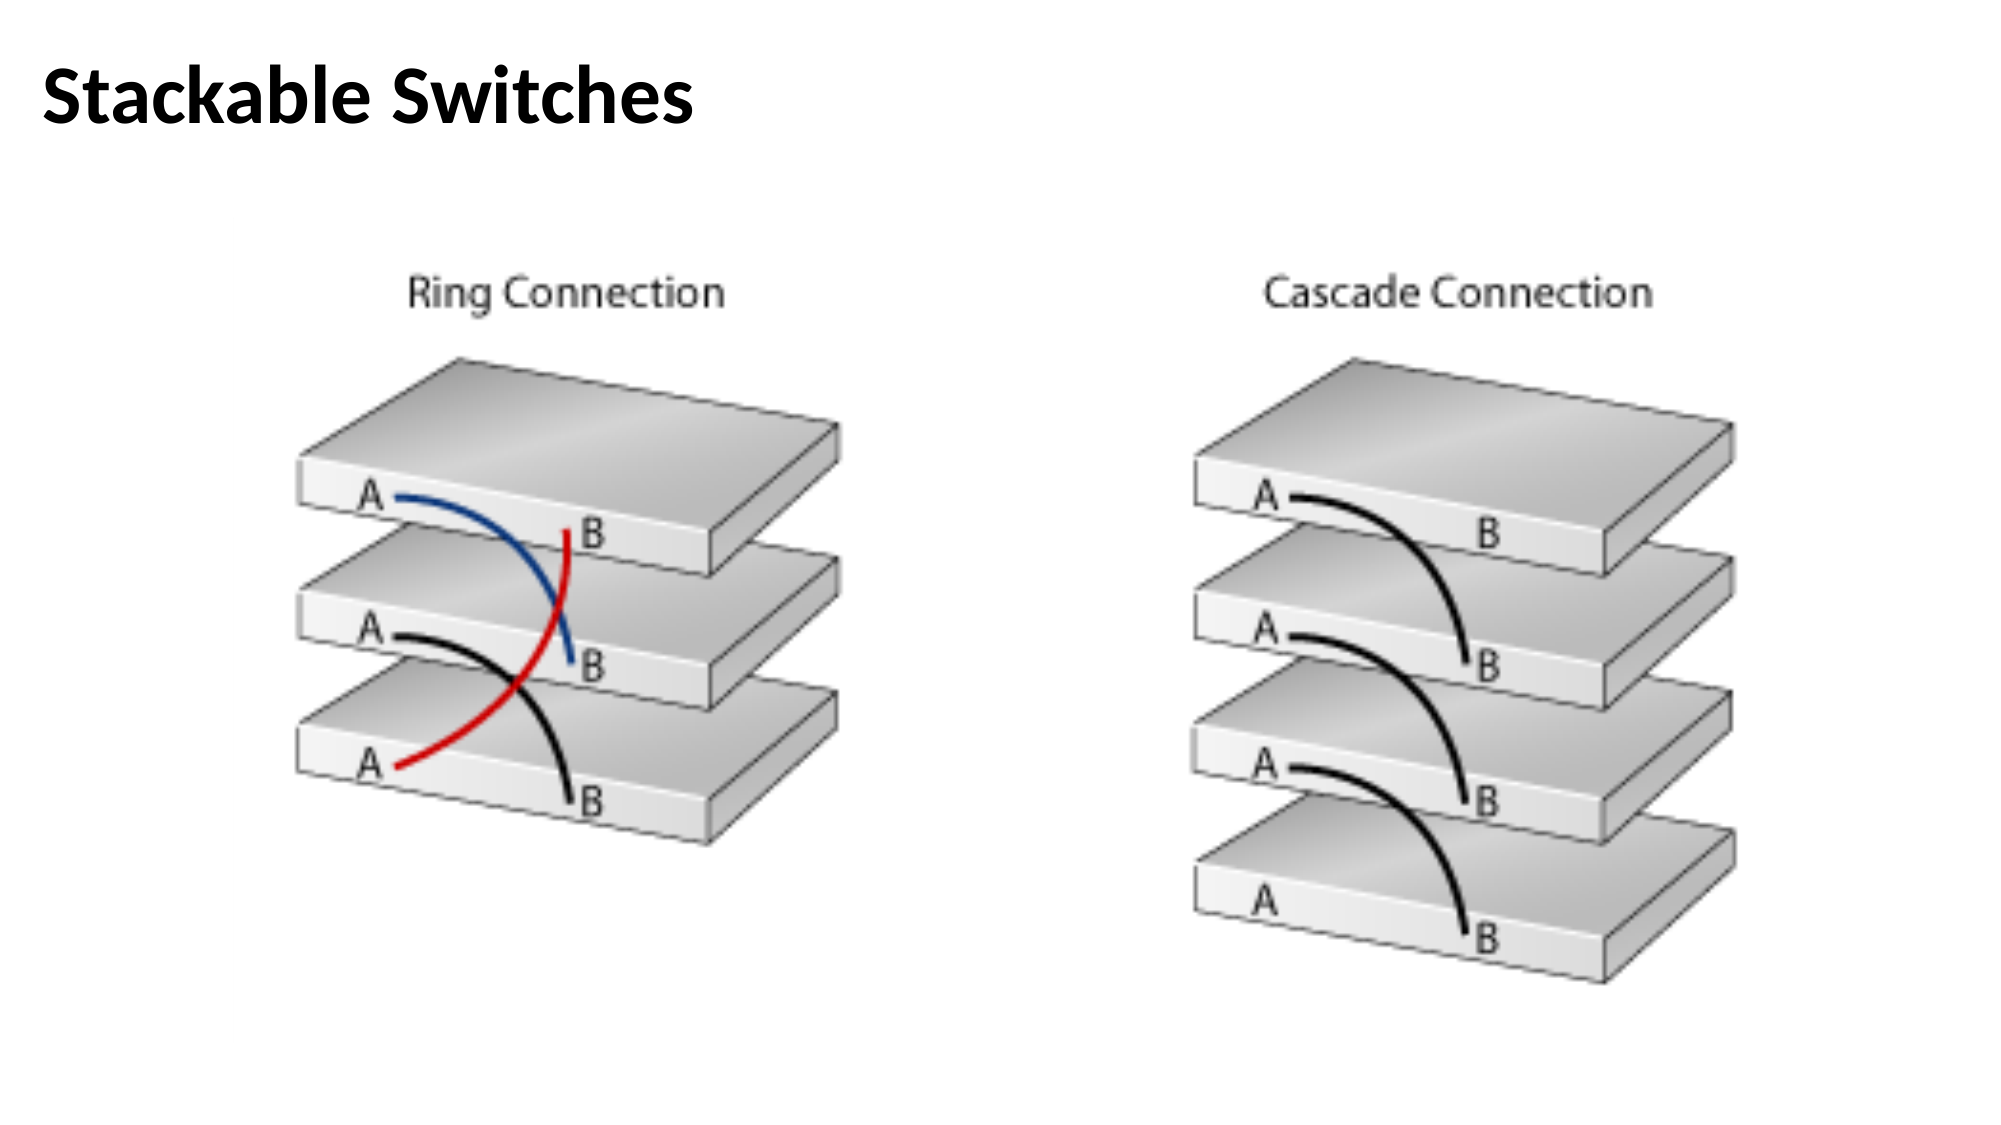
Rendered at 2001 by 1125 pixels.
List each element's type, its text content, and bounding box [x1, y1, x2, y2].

text_box Stackable Switches [28, 32, 715, 148]
picture [232, 217, 1864, 1043]
